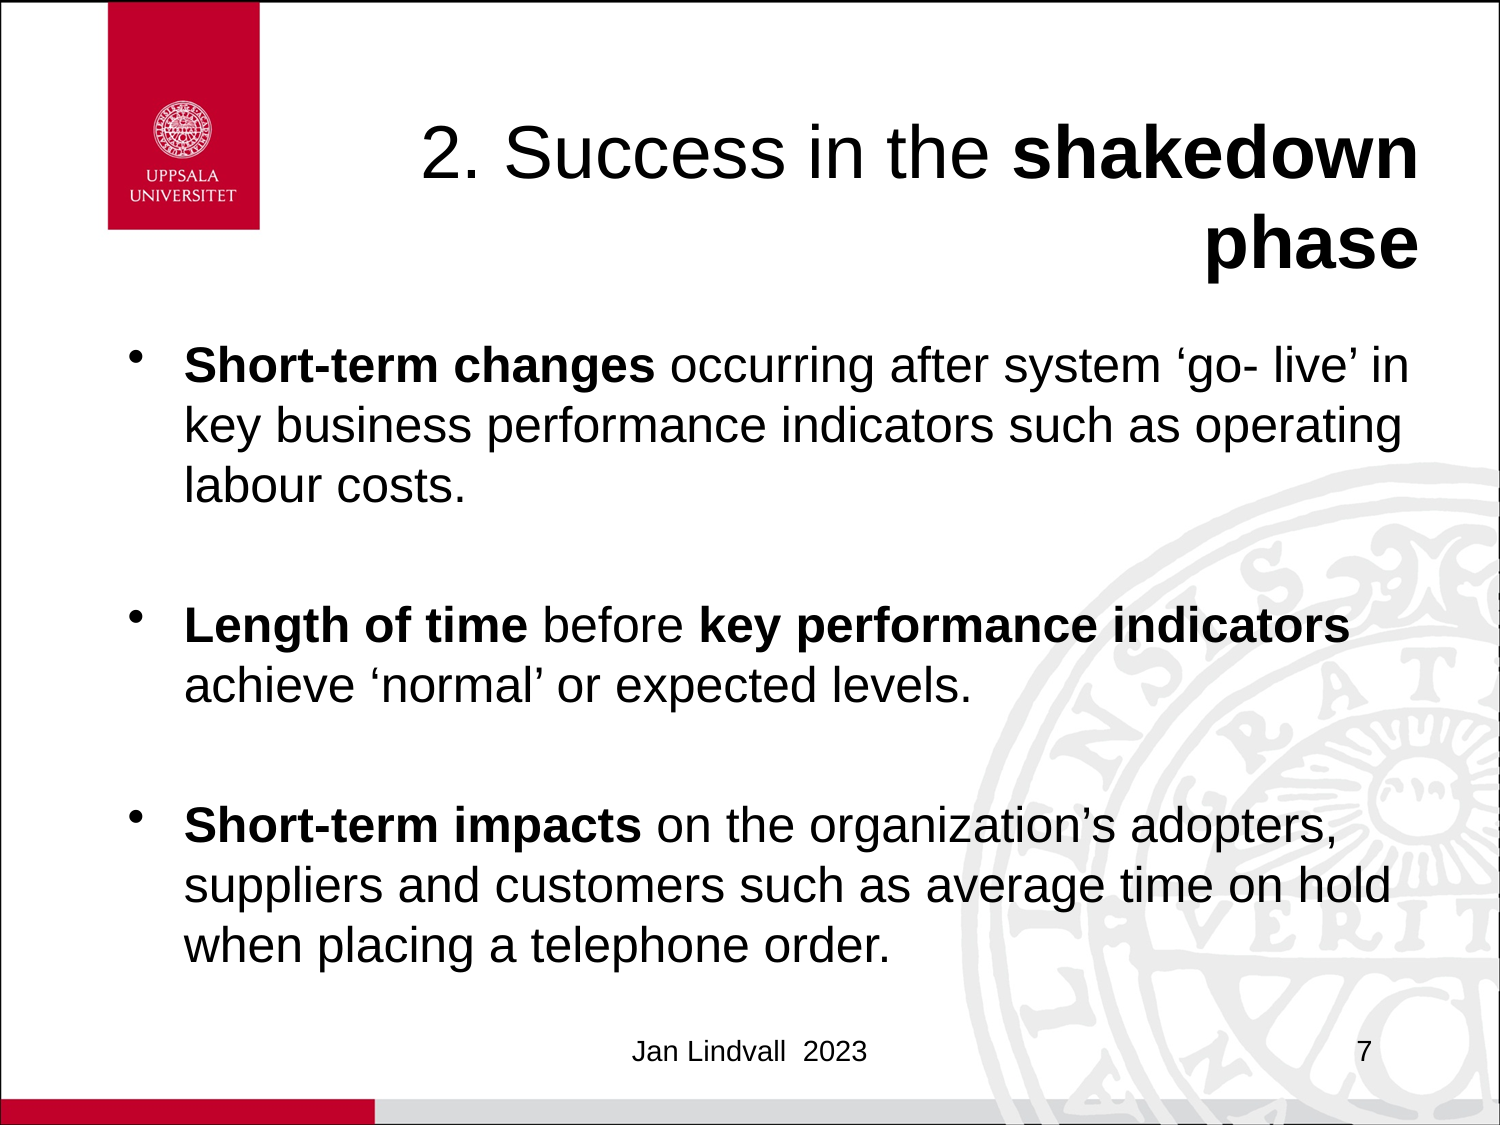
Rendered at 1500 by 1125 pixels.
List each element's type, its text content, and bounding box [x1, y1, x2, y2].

picture [0, 0, 1500, 1125]
slide_number 7 [1074, 1024, 1388, 1101]
title 2. Success in the shakedown phase [289, 99, 1436, 288]
footer Jan Lindvall 2023 [512, 1024, 988, 1101]
list Short-term changes occurring after system ‘go- live’ in key business performance indicators such as operating labour costs. Length of time before key performance indicators achieve ‘normal’ or expected levels. Short-term impacts on the organization’s adopters, suppliers and customers such as average time on hold when placing a telephone order. [112, 324, 1436, 1000]
